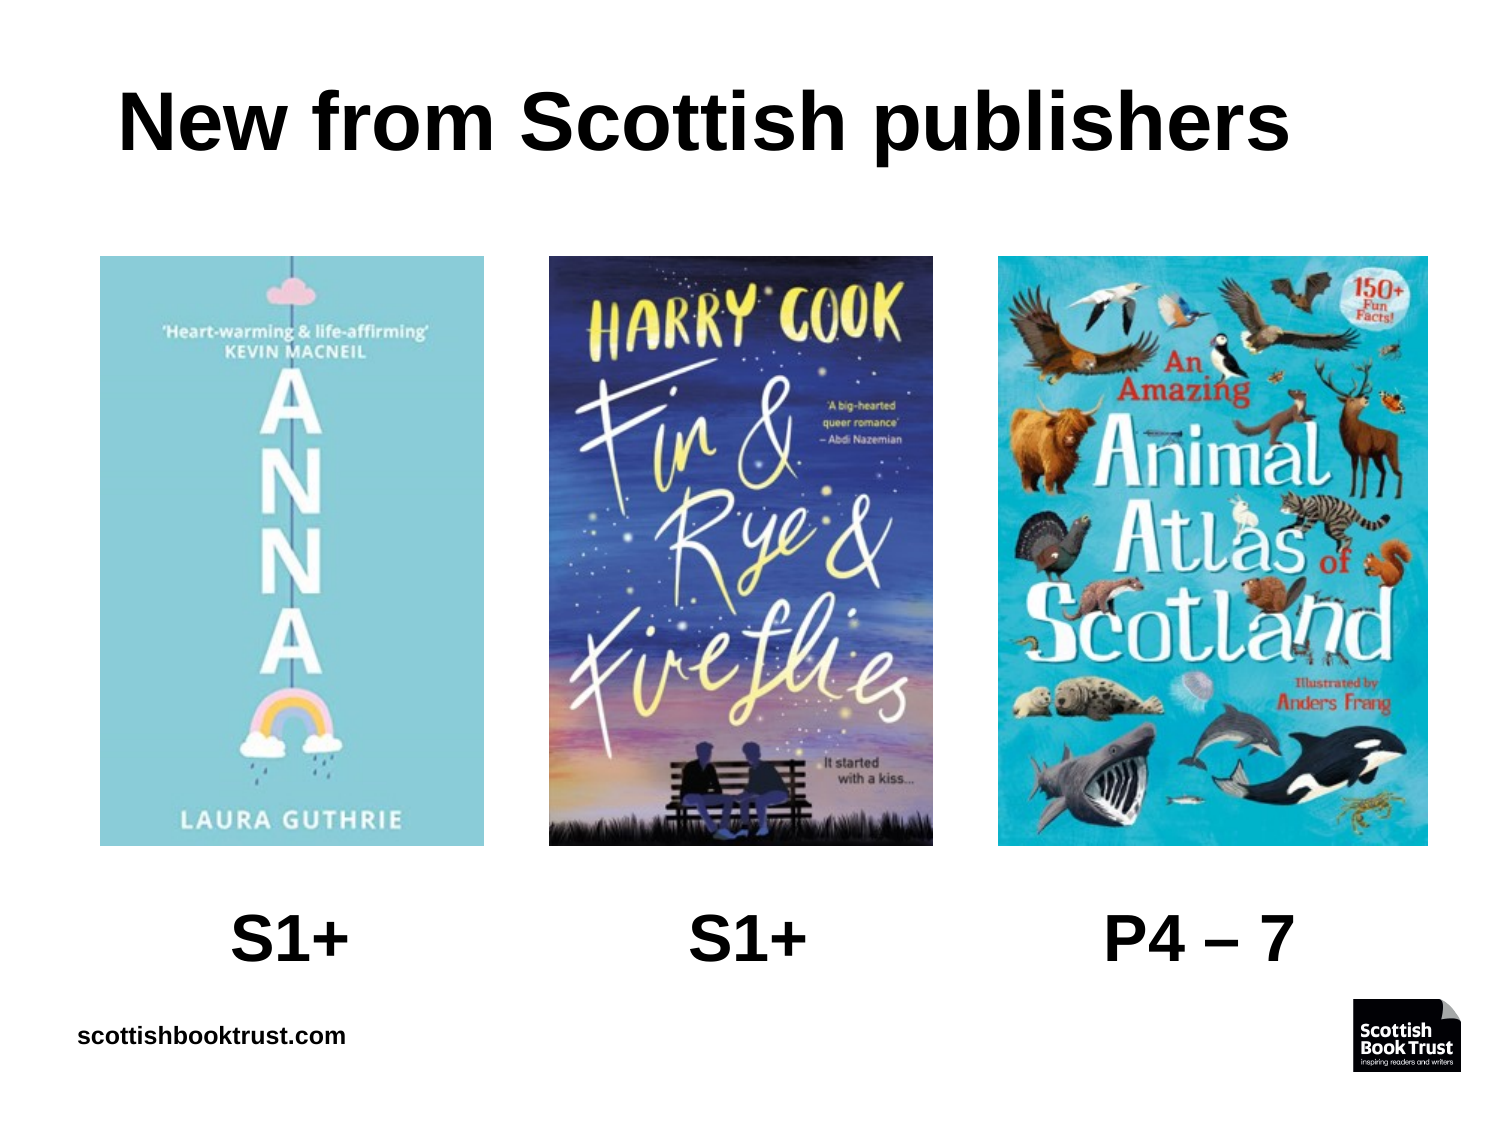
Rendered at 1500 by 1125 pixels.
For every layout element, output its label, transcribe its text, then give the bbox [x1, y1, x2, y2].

title New from Scottish publishers [103, 59, 1397, 278]
picture [1352, 999, 1461, 1073]
list S1+ [560, 887, 937, 983]
text_box scottishbooktrust.com [62, 1012, 513, 1058]
list P4 – 7 [1021, 887, 1397, 983]
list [99, 256, 485, 847]
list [997, 256, 1428, 847]
list S1+ [103, 887, 479, 983]
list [548, 256, 933, 847]
